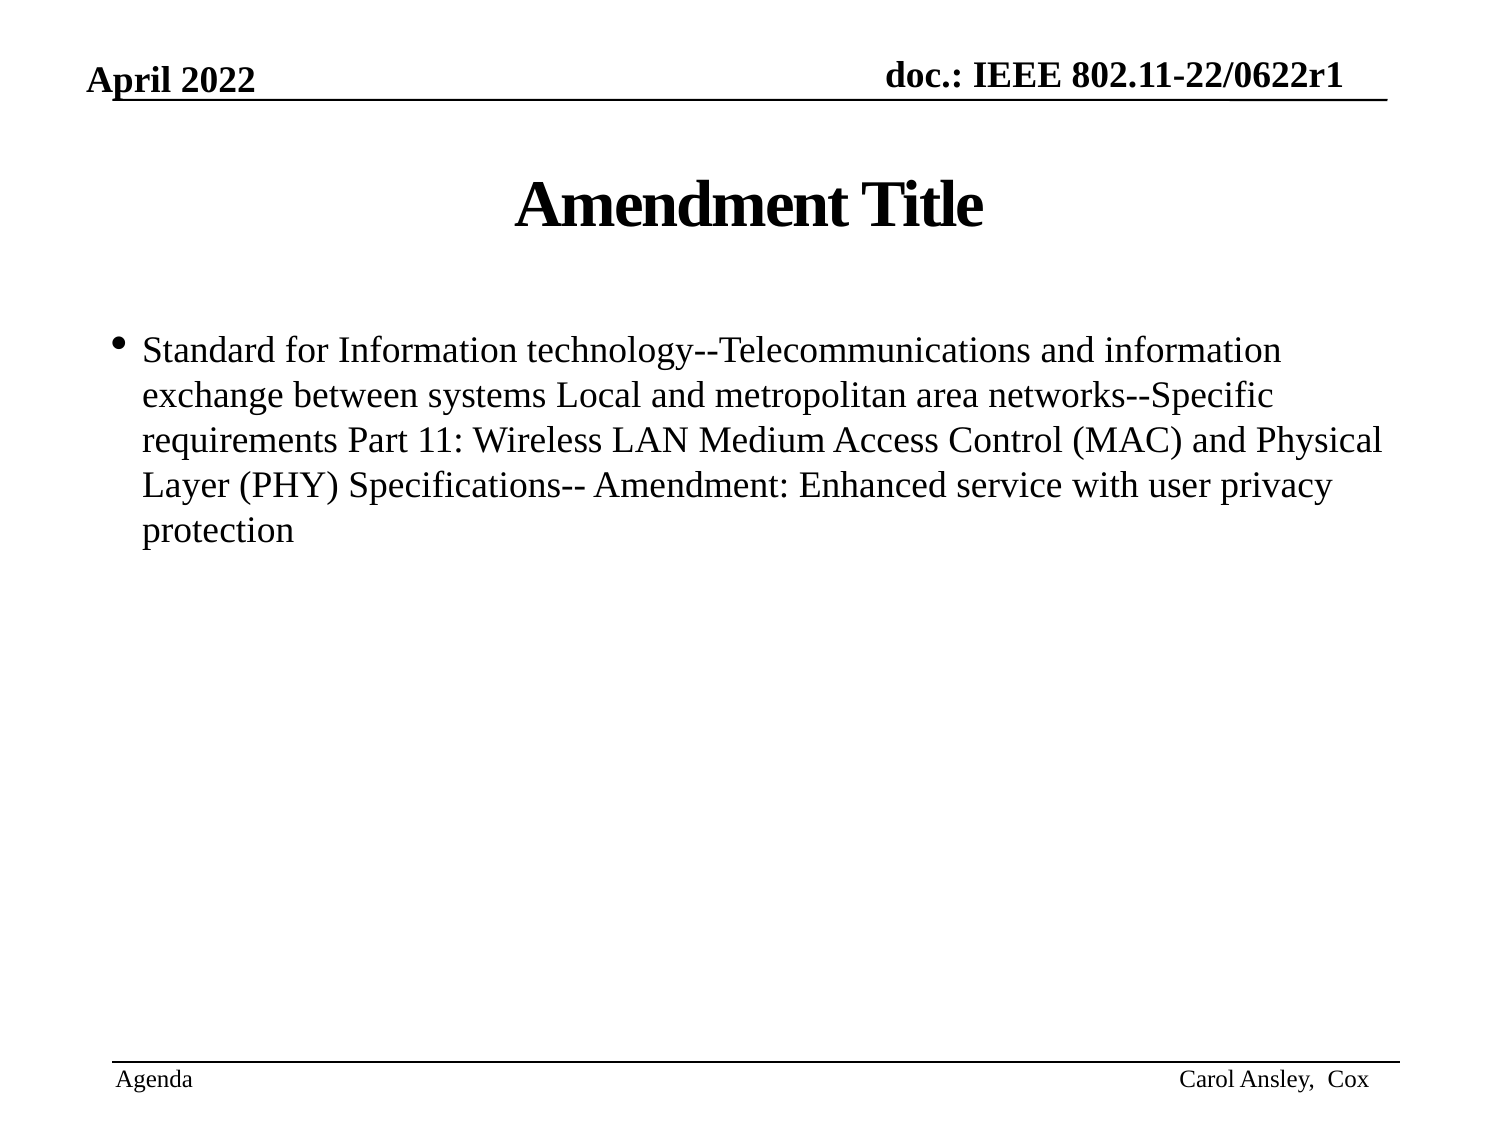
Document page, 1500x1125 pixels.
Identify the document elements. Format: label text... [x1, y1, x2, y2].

text_box Standard for Information technology--Telecommunications and information exchange between systems Local and metropolitan area networks--Specific requirements Part 11: Wireless LAN Medium Access Control (MAC) and Physical Layer (PHY) Specifications-- Amendment: Enhanced service with user privacy protection [112, 324, 1388, 550]
text_box Amendment Title [112, 159, 1388, 240]
